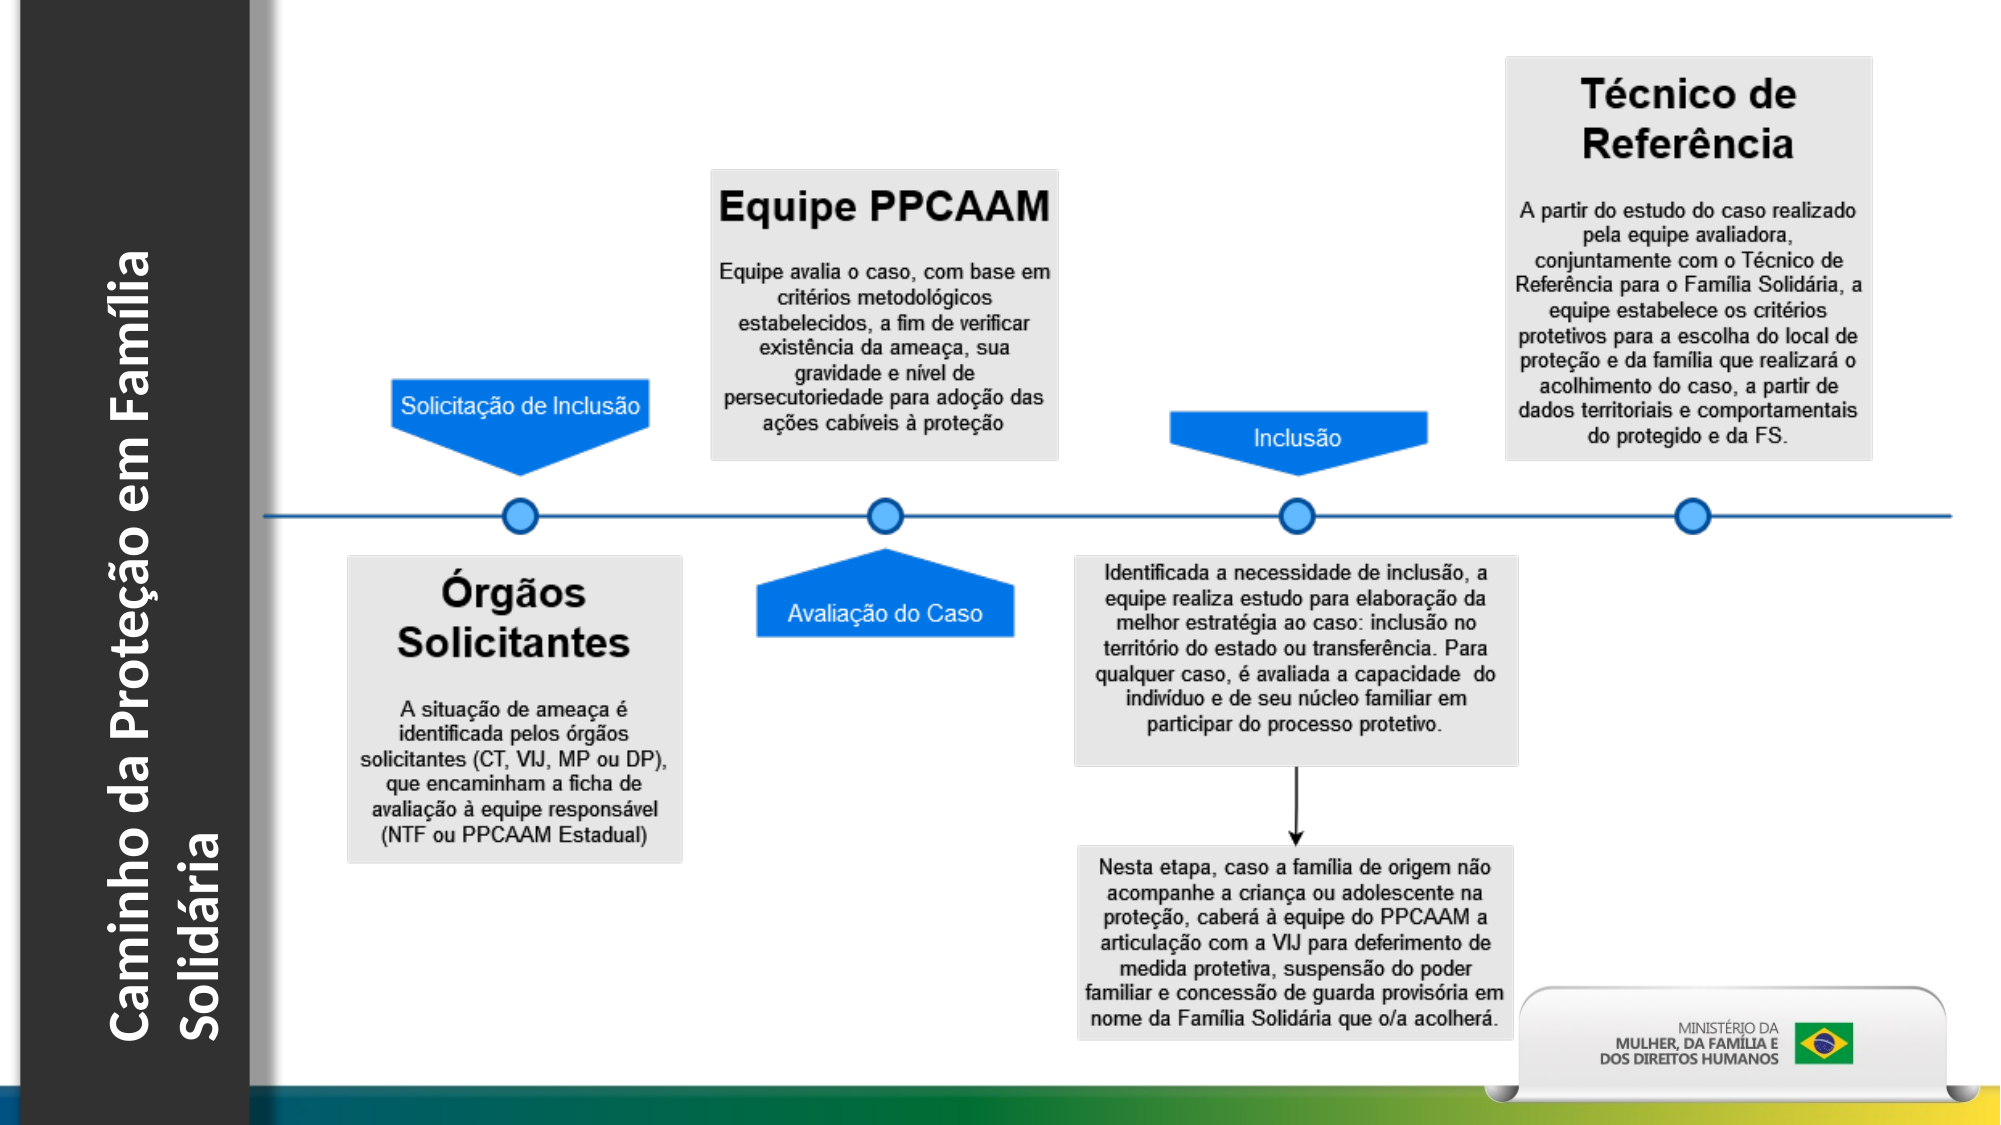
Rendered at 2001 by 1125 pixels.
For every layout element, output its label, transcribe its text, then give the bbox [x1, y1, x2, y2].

text_box [20, 0, 250, 1125]
picture [250, 0, 2000, 1125]
picture [0, 0, 20, 1125]
text_box Caminho da Proteção em Família Solidária [82, 11, 184, 1058]
